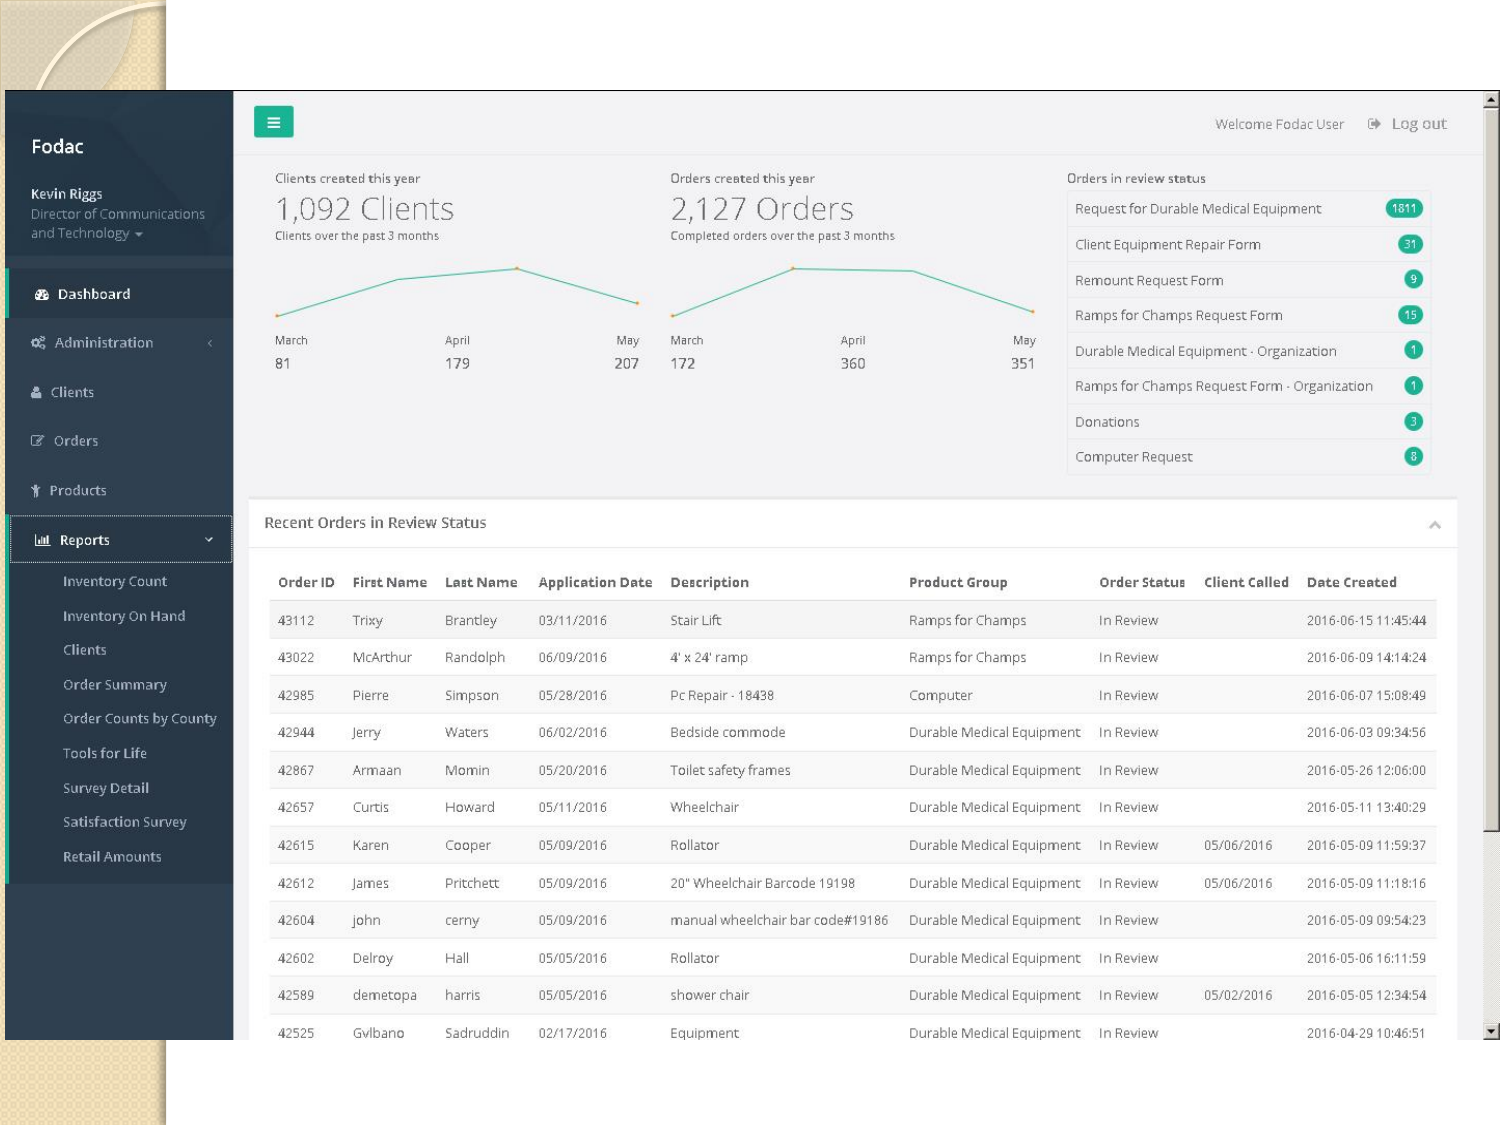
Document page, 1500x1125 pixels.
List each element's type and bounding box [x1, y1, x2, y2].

picture [4, 89, 1500, 1041]
